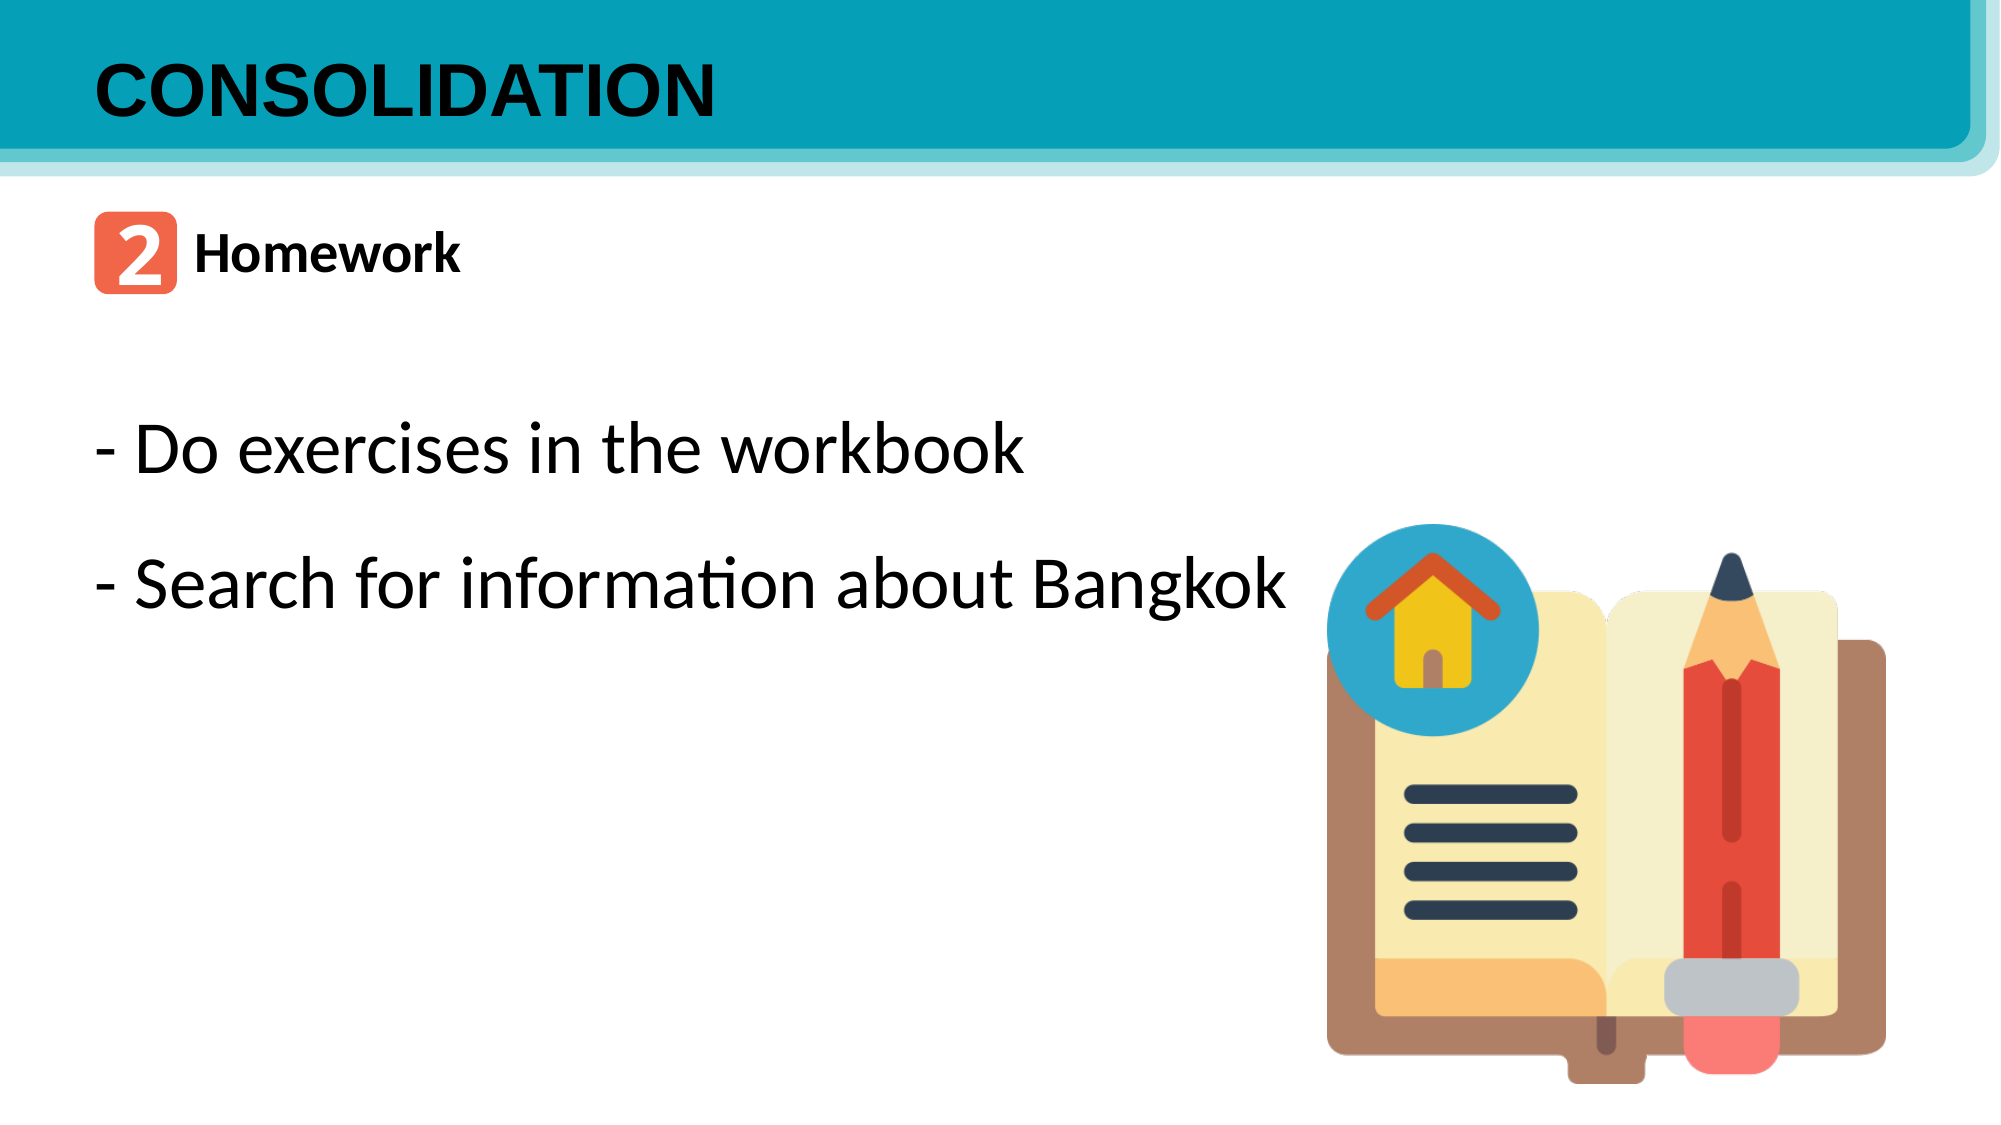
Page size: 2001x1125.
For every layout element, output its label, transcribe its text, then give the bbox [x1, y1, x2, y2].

text_box 2 [101, 194, 167, 310]
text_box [0, 0, 2000, 177]
text_box Homework [179, 207, 1954, 292]
picture [1326, 524, 1886, 1084]
text_box - Do exercises in the workbook - Search for information about Bangkok [79, 346, 1417, 631]
text_box [167, 211, 178, 295]
text_box [93, 212, 101, 294]
